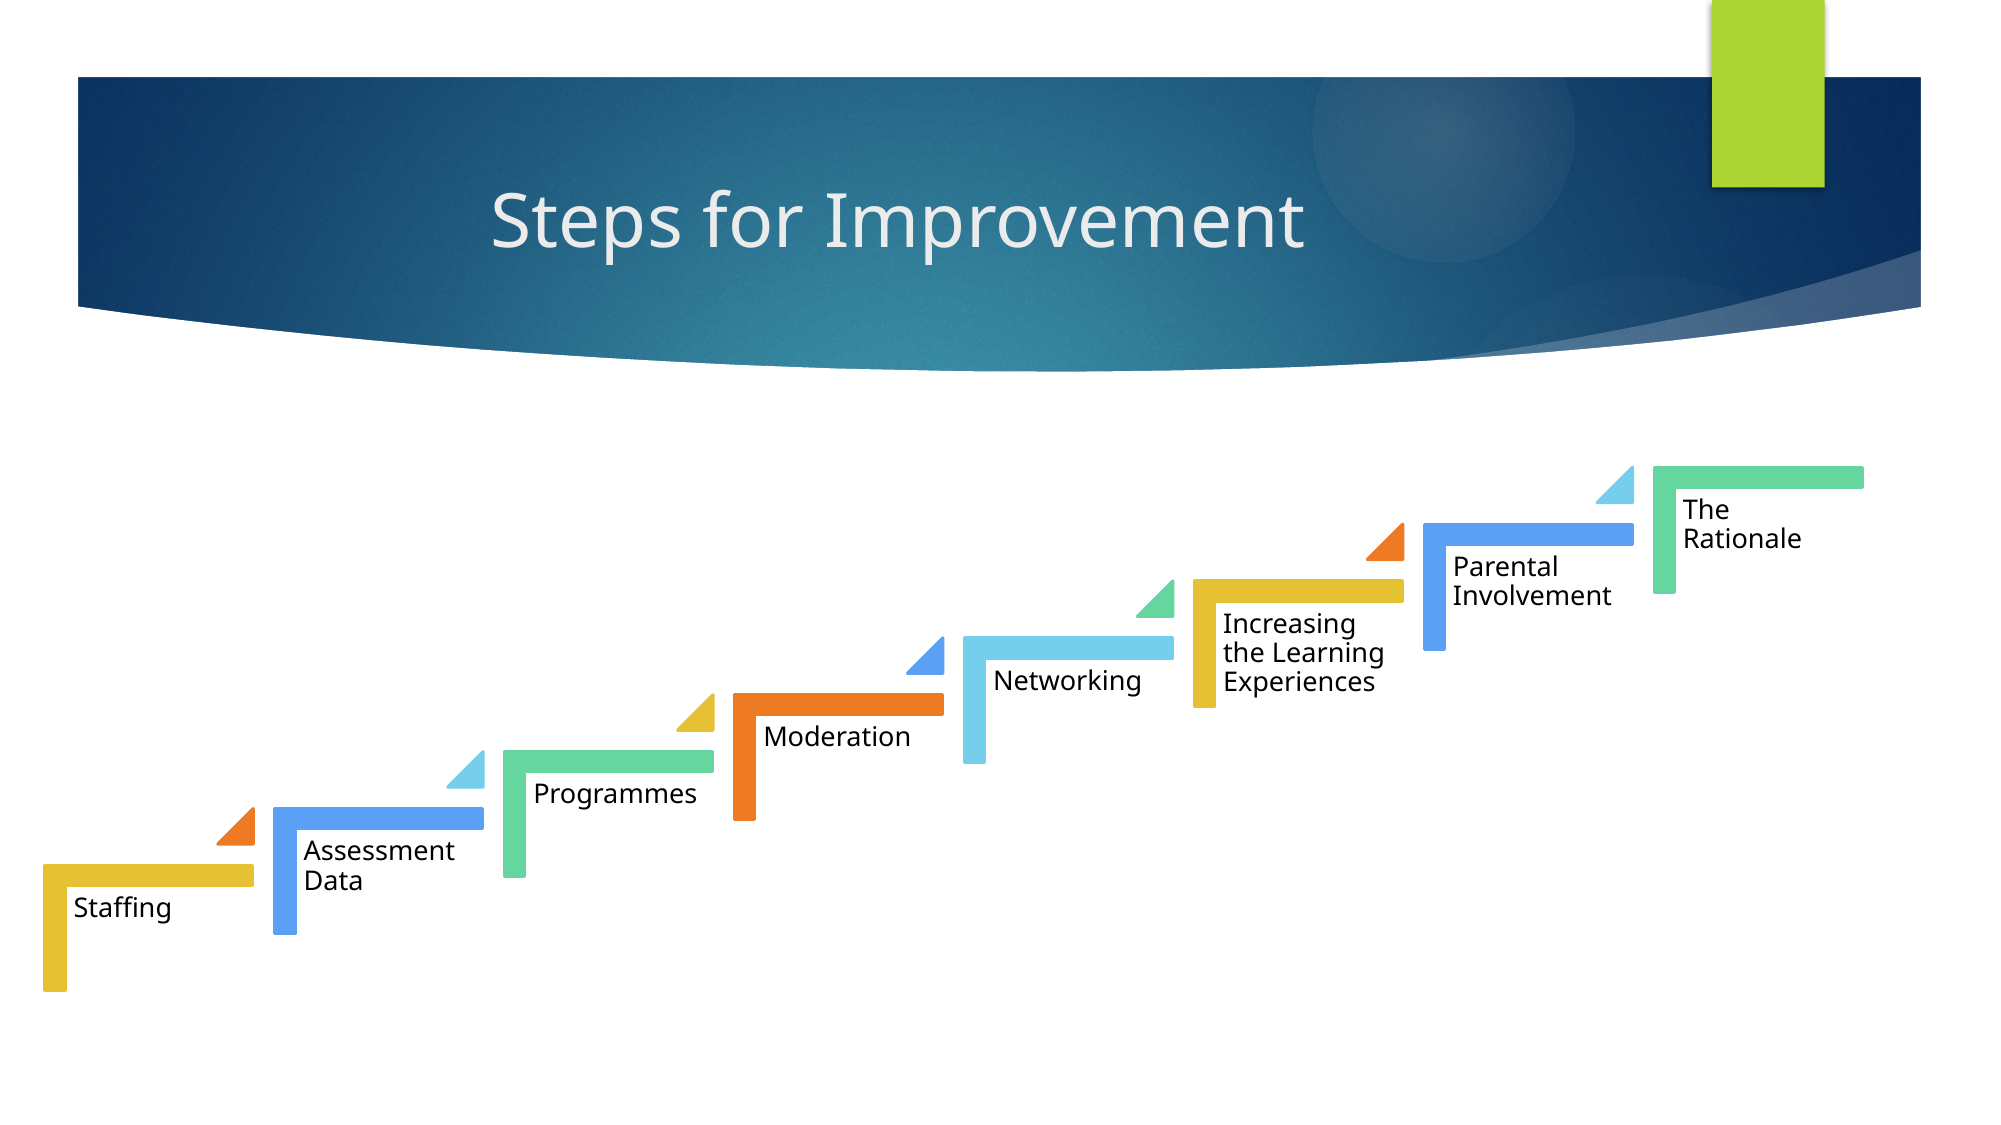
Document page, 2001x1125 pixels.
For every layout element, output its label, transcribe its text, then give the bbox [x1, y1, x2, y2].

title Steps for Improvement [189, 159, 1627, 276]
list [44, 413, 1863, 1104]
